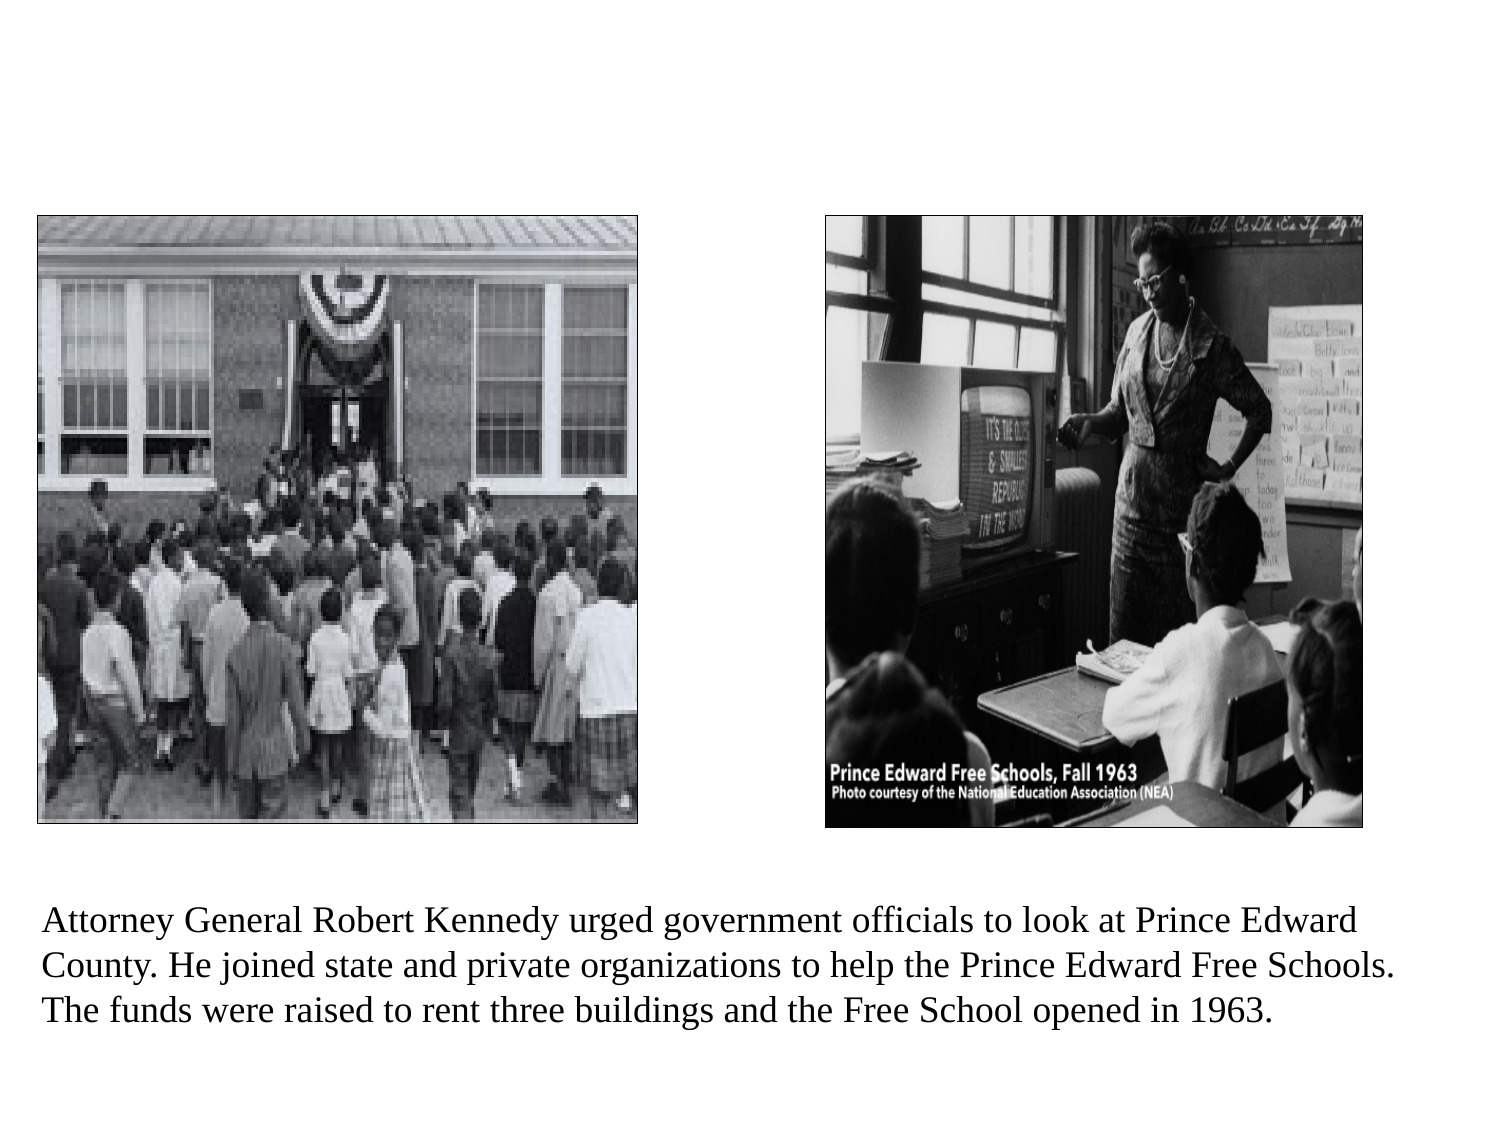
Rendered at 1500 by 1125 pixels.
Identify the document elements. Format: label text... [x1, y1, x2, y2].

picture [824, 215, 1363, 828]
picture [37, 215, 638, 824]
text_box Attorney General Robert Kennedy urged government officials to look at Prince Edward County. He joined state and private organizations to help the Prince Edward Free Schools. The funds were raised to rent three buildings and the Free School opened in 1963. [26, 887, 1452, 1038]
